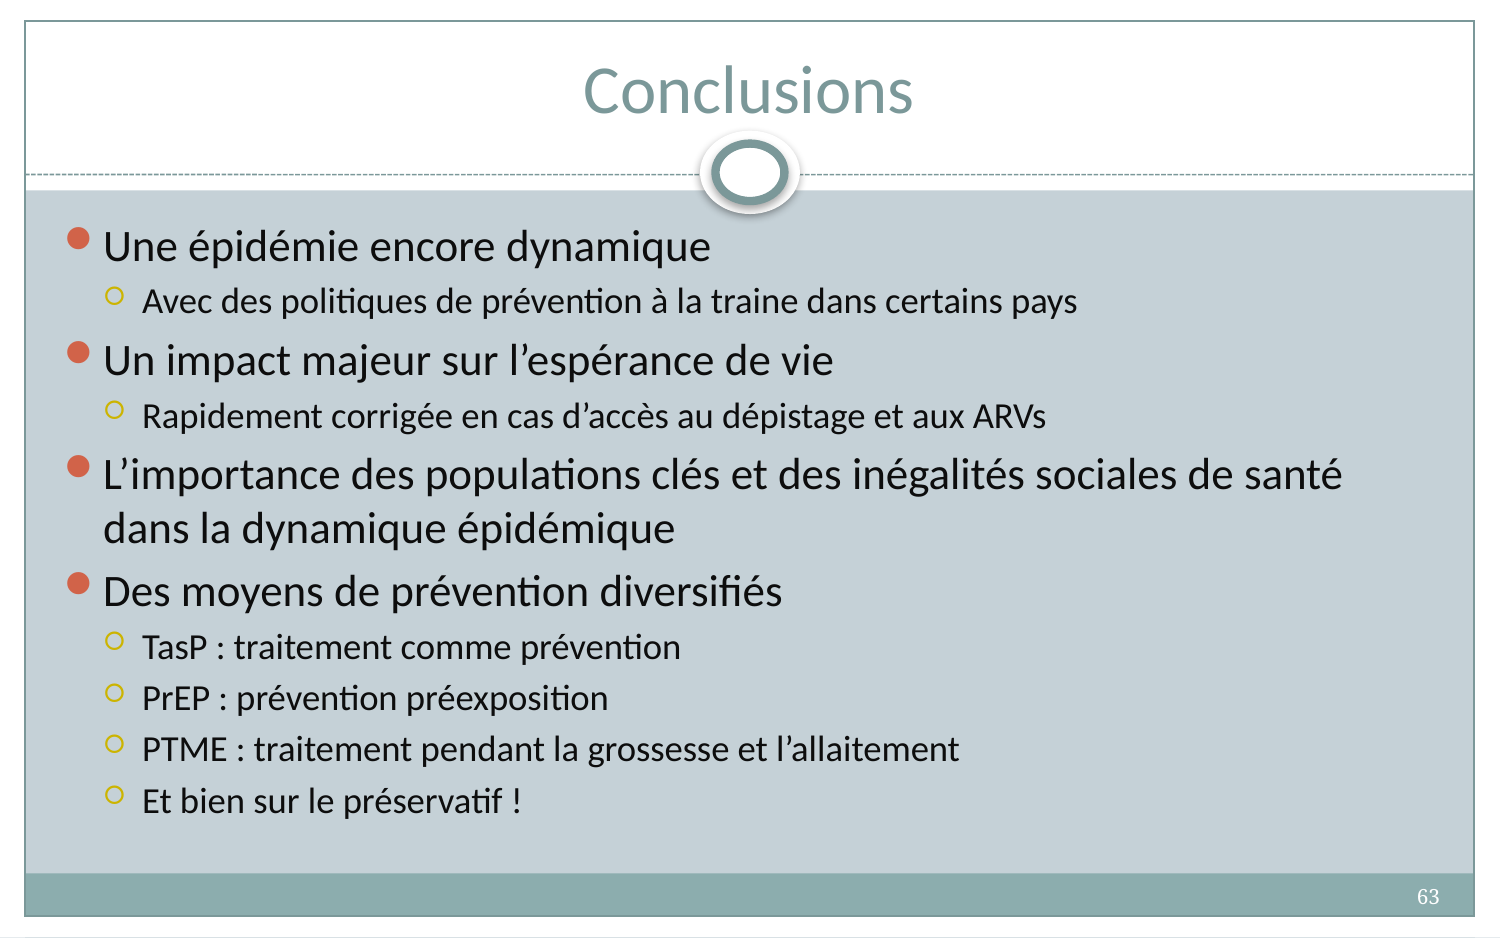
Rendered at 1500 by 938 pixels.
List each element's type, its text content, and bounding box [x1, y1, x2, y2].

list Une épidémie encore dynamique Avec des politiques de prévention à la traine dans certains pays Un impact majeur sur l’espérance de vie Rapidement corrigée en cas d’accès au dépistage et aux ARVs L’importance des populations clés et des inégalités sociales de santé dans la dynamique épidémique Des moyens de prévention diversifiés TasP : traitement comme prévention PrEP : prévention préexposition PTME : traitement pendant la grossesse et l’allaitement Et bien sur le préservatif ! [49, 208, 1445, 834]
title Conclusions [49, 31, 1450, 135]
